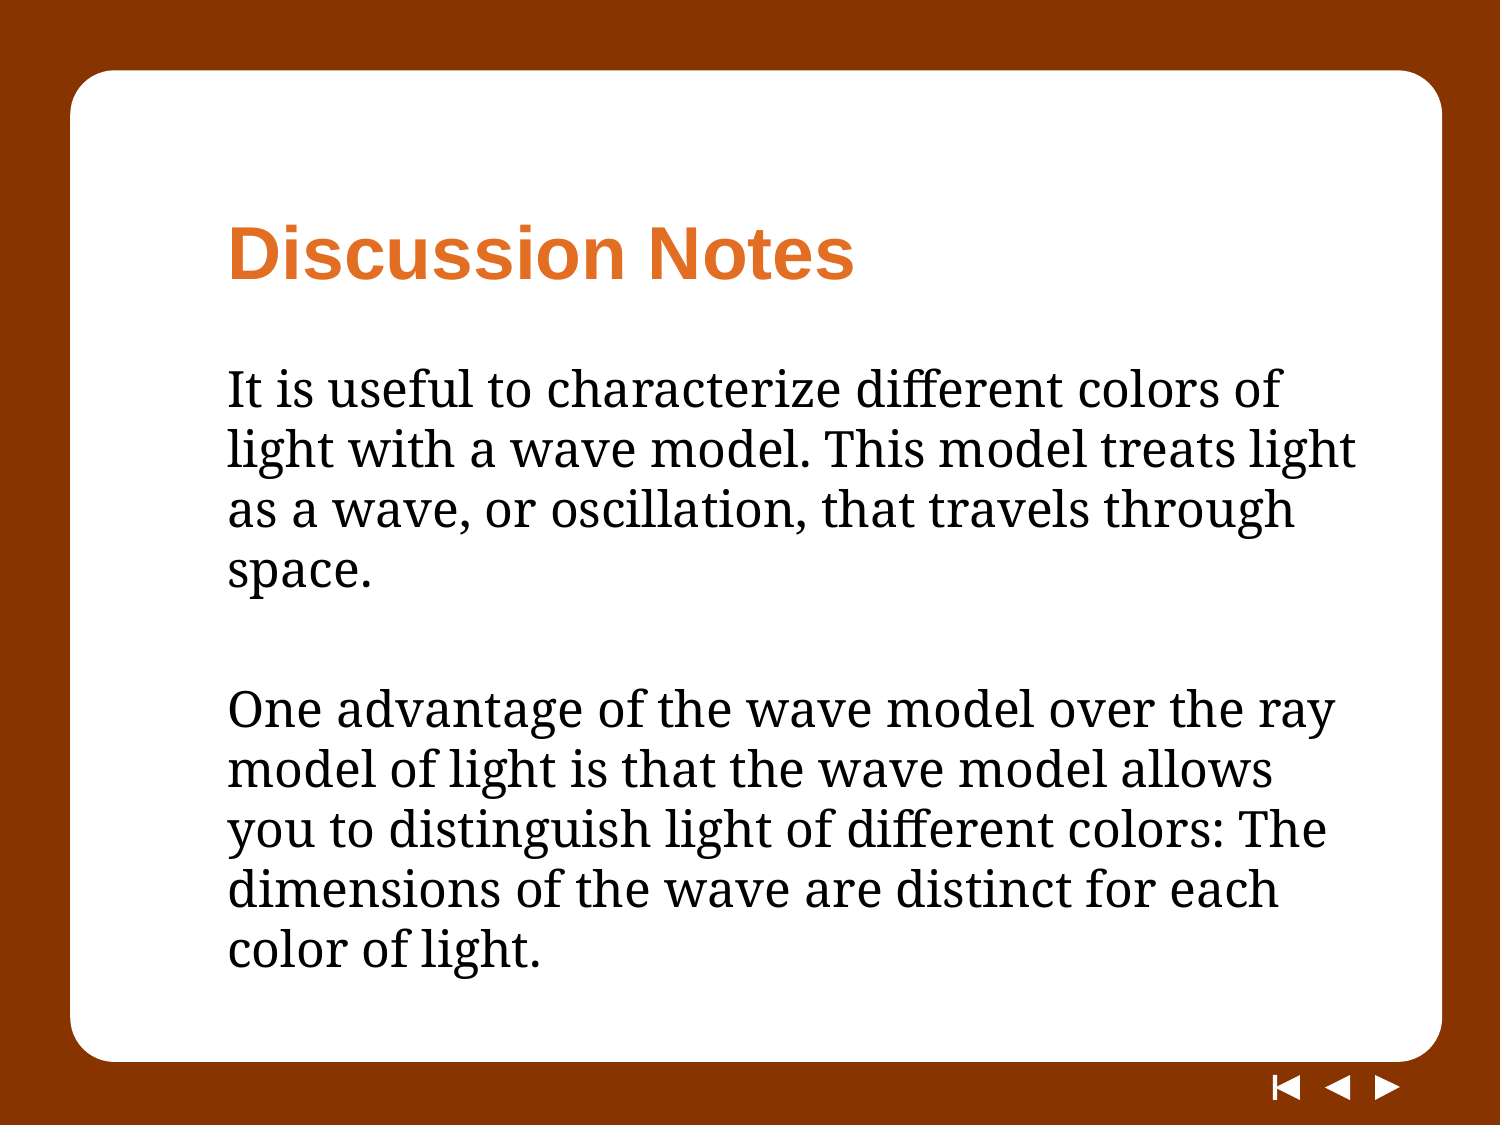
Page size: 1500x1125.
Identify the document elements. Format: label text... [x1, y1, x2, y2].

list It is useful to characterize different colors of light with a wave model. This model treats light as a wave, or oscillation, that travels through space. One advantage of the wave model over the ray model of light is that the wave model allows you to distinguish light of different colors: The dimensions of the wave are distinct for each color of light. [212, 350, 1388, 950]
title Discussion Notes [212, 174, 1425, 325]
